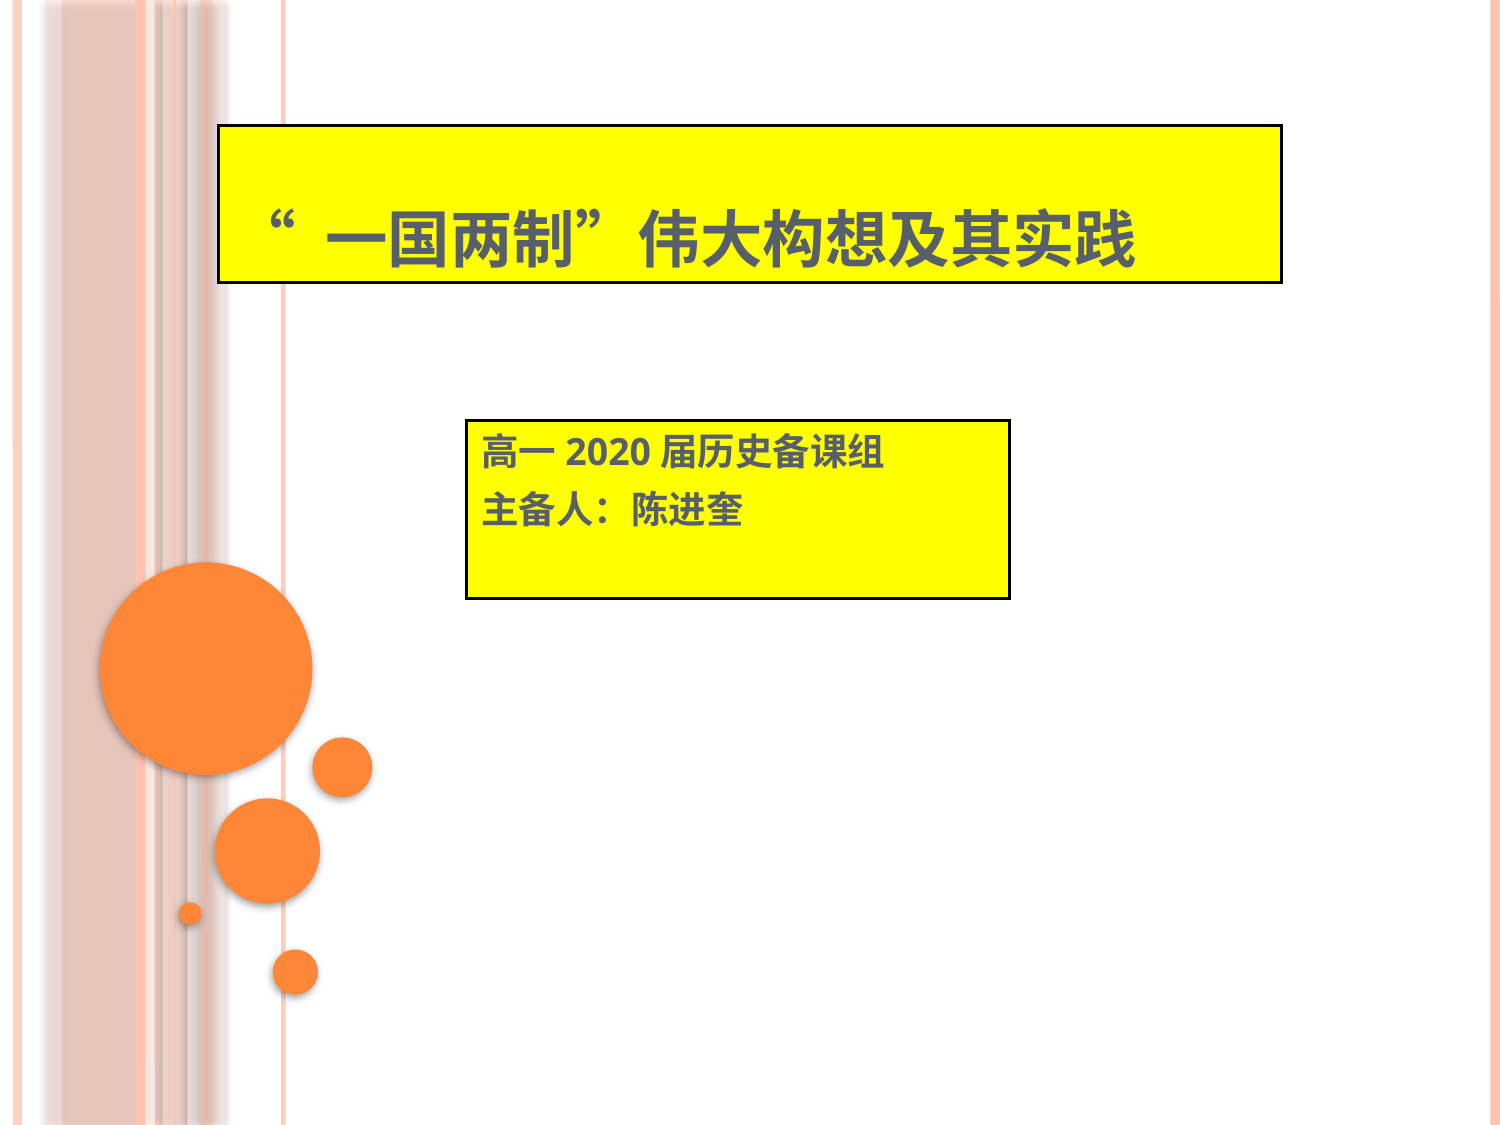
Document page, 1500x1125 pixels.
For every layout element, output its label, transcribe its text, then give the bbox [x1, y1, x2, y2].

title “ 一国两制”伟大构想及其实践 [218, 125, 1282, 283]
subtitle 高一2020届历史备课组 主备人：陈进奎 [466, 420, 1011, 599]
